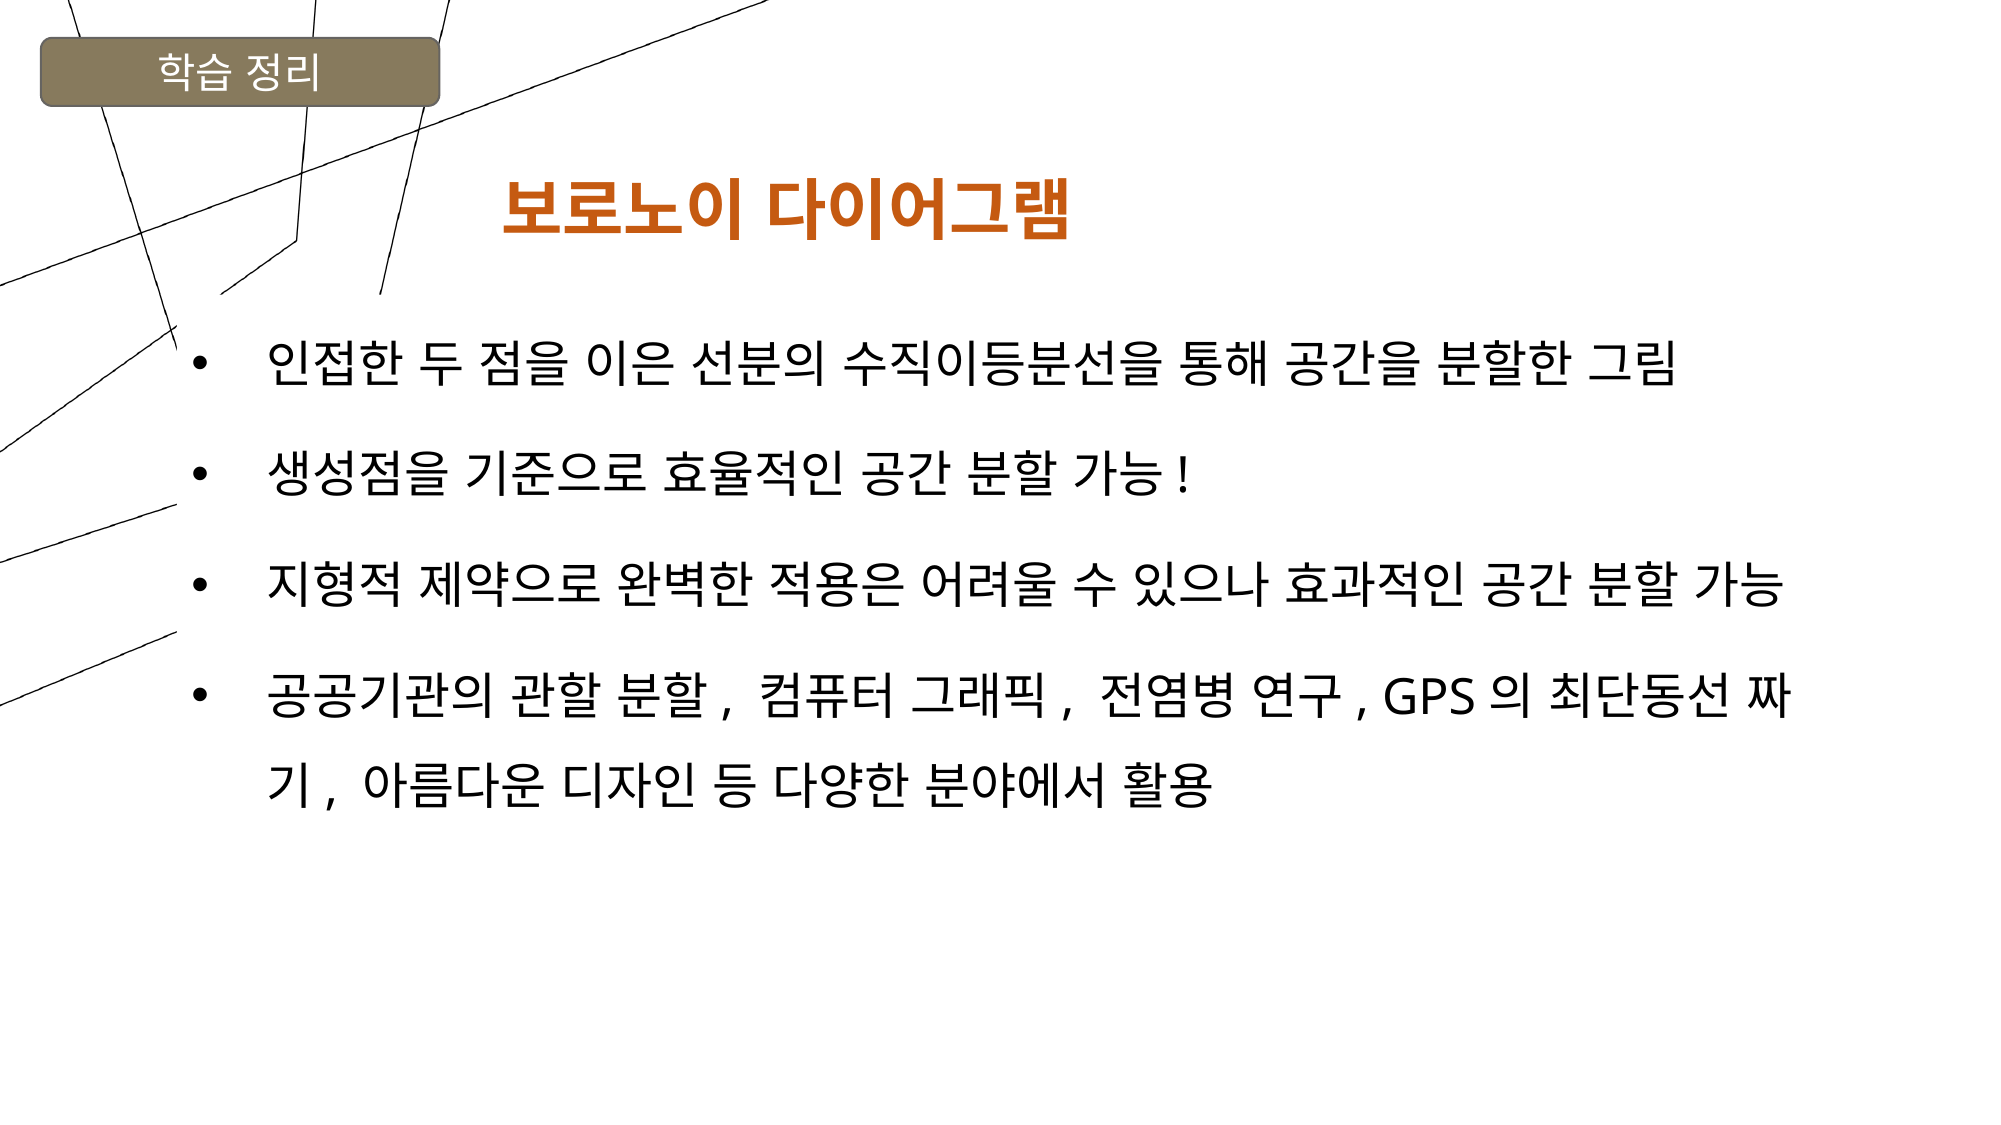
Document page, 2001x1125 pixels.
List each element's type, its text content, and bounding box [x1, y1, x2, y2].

text_box 보로노이 다이어그램 [486, 160, 1089, 256]
text_box 인접한 두 점을 이은 선분의 수직이등분선을 통해 공간을 분할한 그림 생성점을 기준으로 효율적인 공간 분할 가능! 지형적 제약으로 완벽한 적용은 어려울 수 있으나 효과적인 공간 분할 가능 공공기관의 관할 분할, 컴퓨터 그래픽, 전염병 연구, GPS의 최단동선 짜기, 아름다운 디자인 등 다양한 분야에서 활용 [176, 294, 1878, 924]
text_box 학습 정리 [39, 36, 441, 107]
picture [0, 0, 803, 720]
